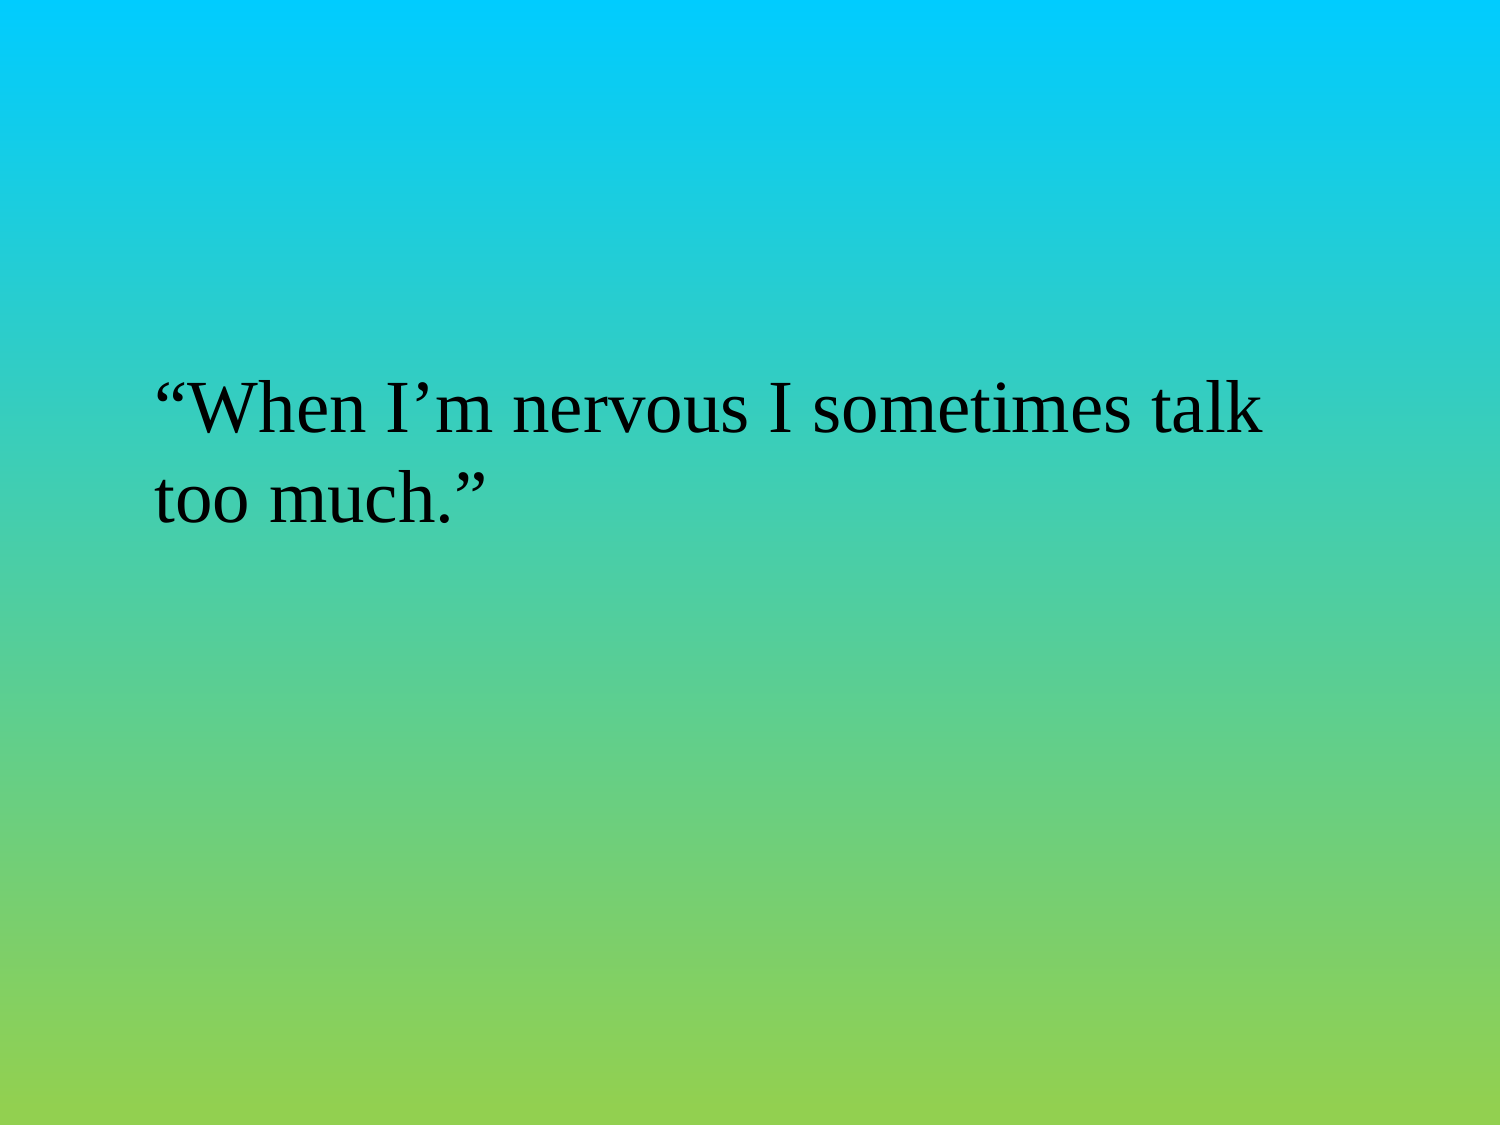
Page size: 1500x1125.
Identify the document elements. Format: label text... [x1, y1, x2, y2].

text_box “When I’m nervous I sometimes talk too much.” [139, 349, 1353, 545]
